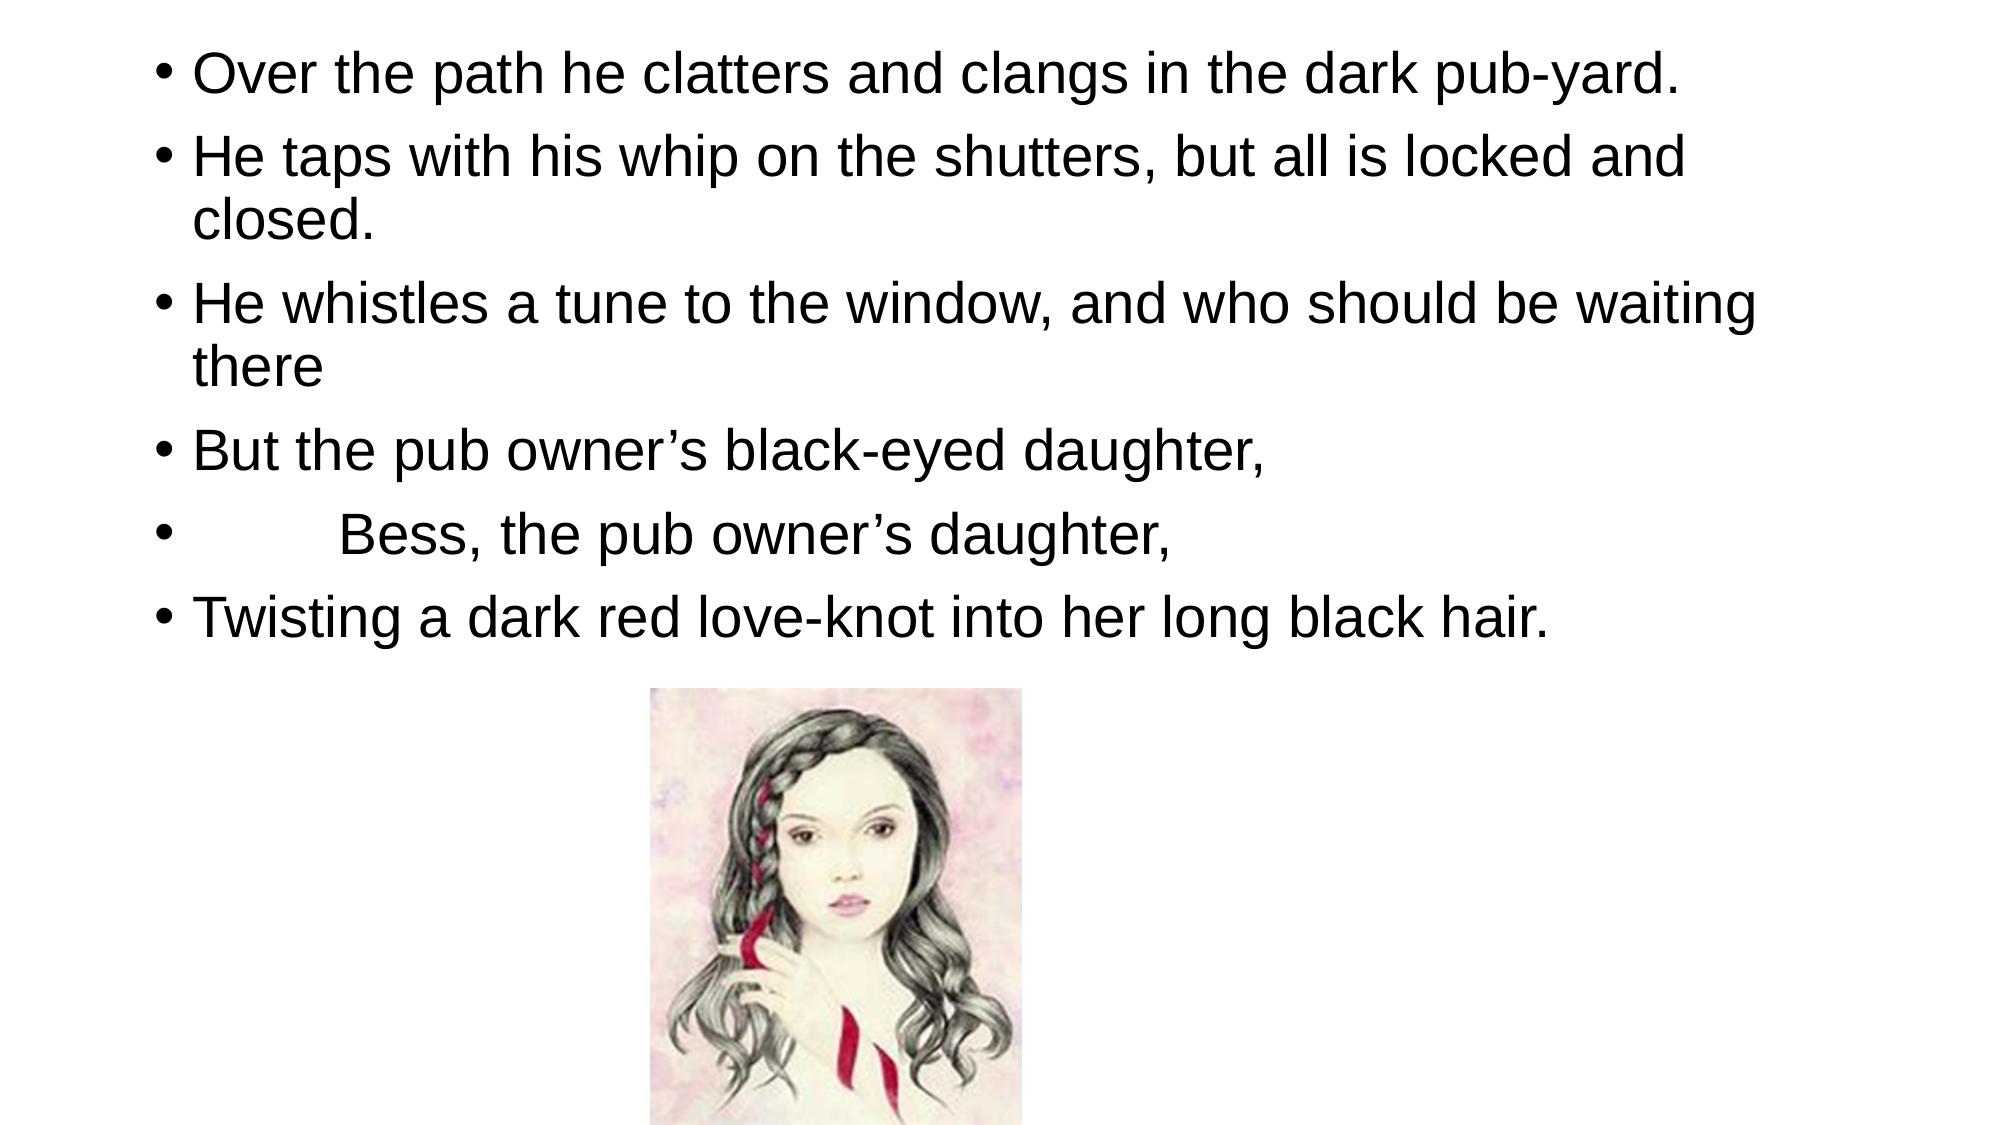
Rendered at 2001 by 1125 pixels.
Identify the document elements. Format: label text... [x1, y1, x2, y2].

list Over the path he clatters and clangs in the dark pub-yard. He taps with his whip on the shutters, but all is locked and closed. He whistles a tune to the window, and who should be waiting there But the pub owner’s black-eyed daughter, Bess, the pub owner’s daughter, Twisting a dark red love-knot into her long black hair. [139, 35, 1865, 989]
picture [650, 688, 1022, 1125]
